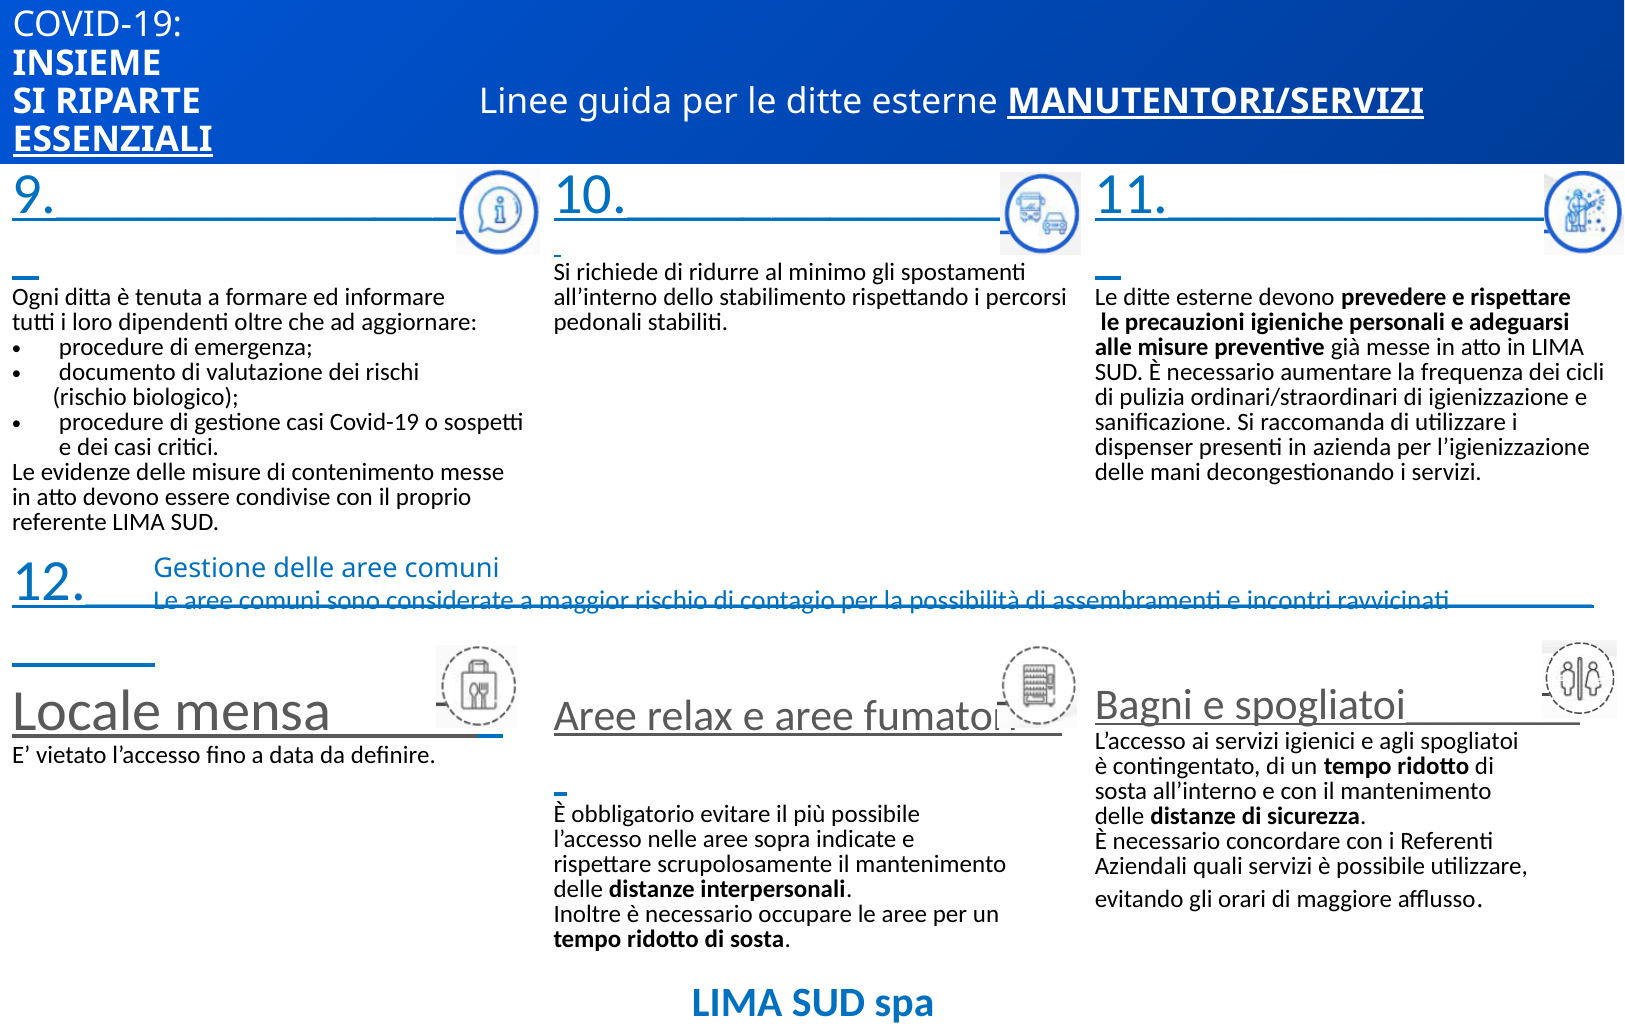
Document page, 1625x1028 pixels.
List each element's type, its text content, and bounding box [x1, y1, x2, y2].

table_cell Bagni e spogliatoi________ L’accesso ai servizi igienici e agli spogliatoi è contingentato, di un tempo ridotto di sosta all’interno e con il mantenimento delle distanze di sicurezza. È necessario concordare con i Referenti Aziendali quali servizi è possibile utilizzare, evitando gli orari di maggiore afflusso. [1083, 680, 1624, 1028]
table_header 11._______________ Le ditte esterne devono prevedere e rispettare le precauzioni igieniche personali e adeguarsi alle misure preventive già messe in atto in LIMA SUD. È necessario aumentare la frequenza dei cicli di pulizia ordinari/straordinari di igienizzazione e sanificazione. Si raccomanda di utilizzare i dispenser presenti in azienda per l’igienizzazione delle mani decongestionando i servizi. [1083, 163, 1624, 551]
picture [436, 645, 518, 728]
picture [456, 168, 540, 255]
text_box Gestione delle aree comuni Le aree comuni sono considerate a maggior rischio di contagio per la possibilità di assembramenti e incontri ravvicinati [140, 544, 1463, 622]
table_cell Locale mensa_____ E’ vietato l’accesso fino a data da definire. [0, 680, 541, 1028]
picture [1542, 640, 1617, 719]
picture [1544, 171, 1624, 255]
footer LIMA SUD spa [539, 972, 1088, 1028]
title COVID-19: INSIEME SI RIPARTE Linee guida per le ditte esterne MANUTENTORI/SERVIZI ESSENZIALI [0, 0, 1625, 164]
table_header 9.________________ Ogni ditta è tenuta a formare ed informare tutti i loro dipendenti oltre che ad aggiornare: procedure di emergenza; documento di valutazione dei rischi (rischio biologico); procedure di gestione casi Covid-19 o sospetti e dei casi critici. Le evidenze delle misure di contenimento messe in atto devono essere condivise con il proprio referente LIMA SUD. [0, 163, 541, 551]
table_cell Aree relax e aree fumatori__ È obbligatorio evitare il più possibile l’accesso nelle aree sopra indicate e rispettare scrupolosamente il mantenimento delle distanze interpersonali. Inoltre è necessario occupare le aree per un tempo ridotto di sosta. [541, 680, 1083, 972]
picture [997, 645, 1077, 728]
table_header 10._______________ Si richiede di ridurre al minimo gli spostamenti all’interno dello stabilimento rispettando i percorsi pedonali stabiliti. [541, 163, 1083, 544]
table_cell 12.________________________________________________________ [0, 551, 1624, 680]
picture [1000, 172, 1081, 255]
